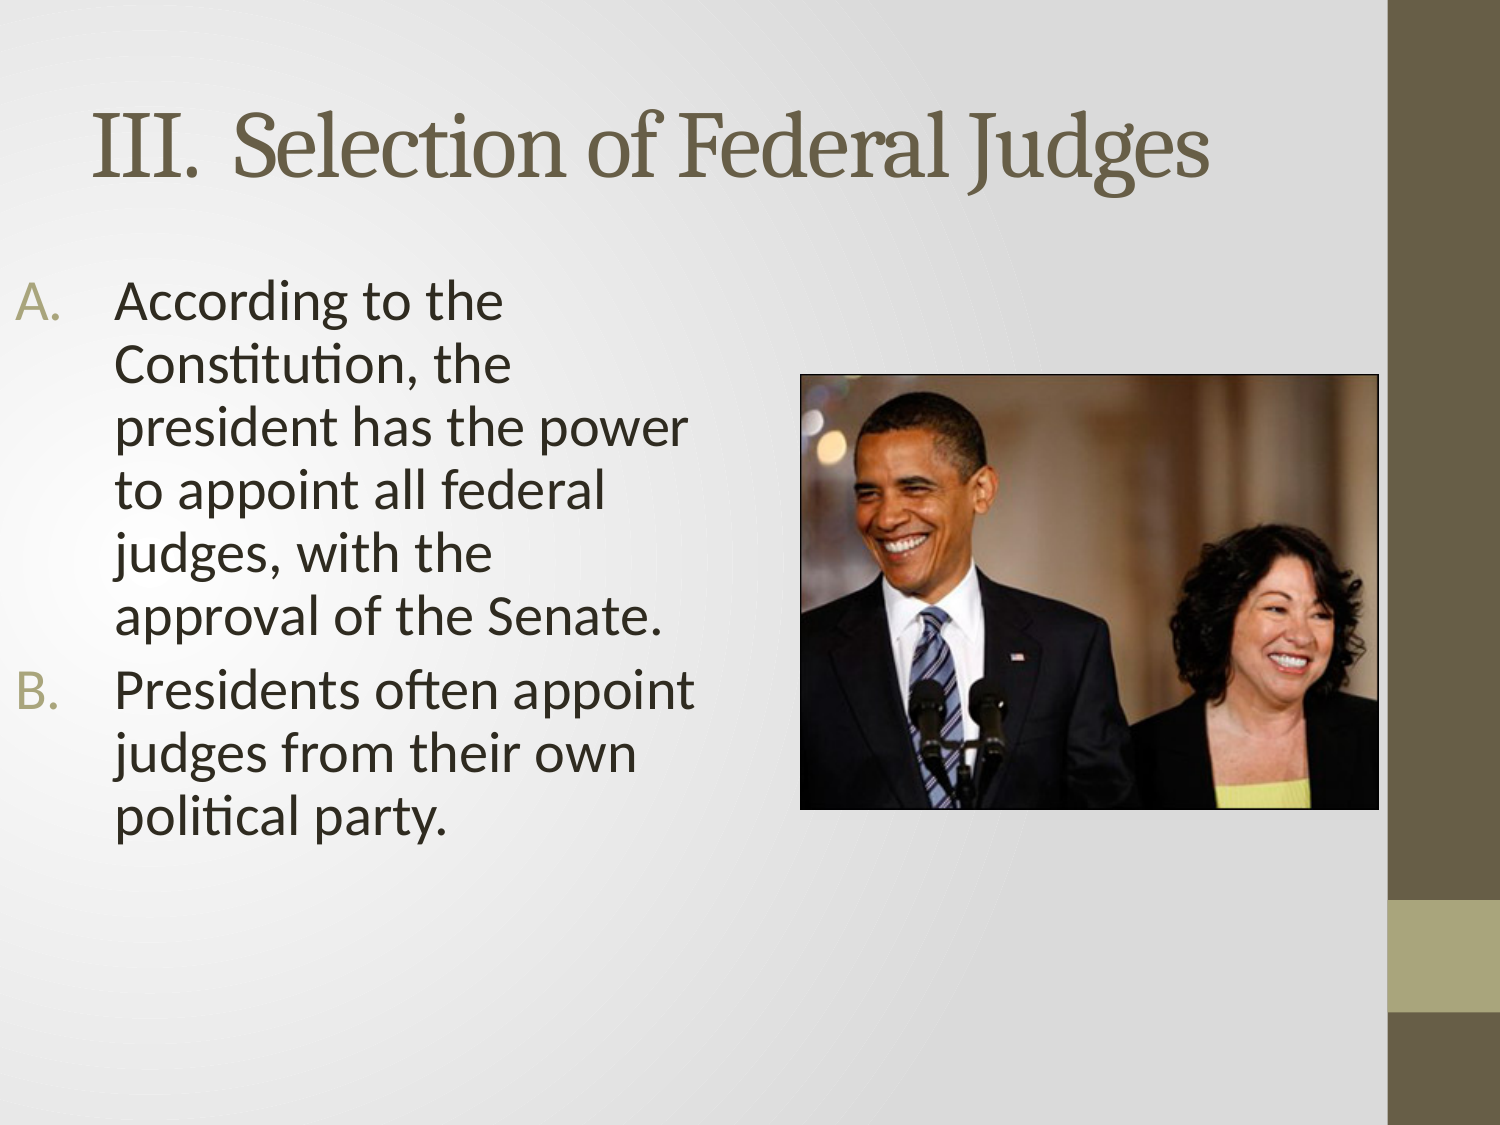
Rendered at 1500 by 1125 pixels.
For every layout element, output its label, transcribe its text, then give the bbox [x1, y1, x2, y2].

title III. Selection of Federal Judges [75, 45, 1325, 233]
picture [799, 374, 1379, 810]
list According to the Constitution, the president has the power to appoint all federal judges, with the approval of the Senate. Presidents often appoint judges from their own political party. [0, 262, 713, 1005]
